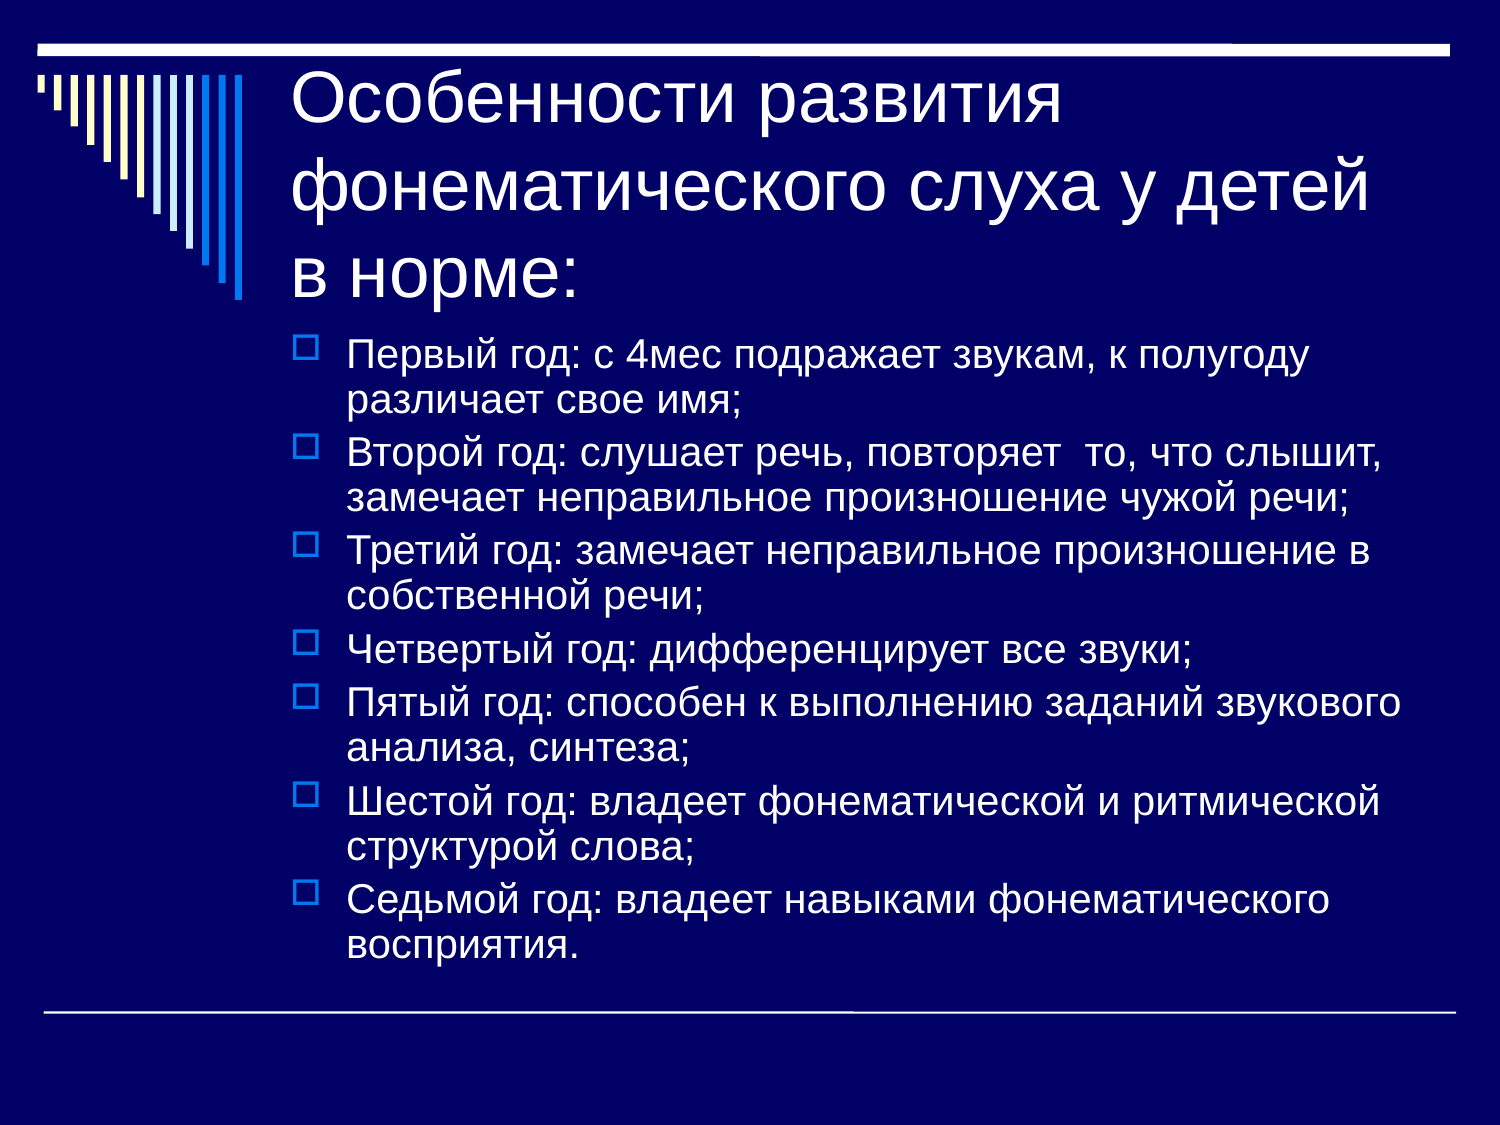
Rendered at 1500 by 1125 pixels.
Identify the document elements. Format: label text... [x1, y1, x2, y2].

list Первый год: с 4мес подражает звукам, к полугоду различает свое имя; Второй год: слушает речь, повторяет то, что слышит, замечает неправильное произношение чужой речи; Третий год: замечает неправильное произношение в собственной речи; Четвертый год: дифференцирует все звуки; Пятый год: способен к выполнению заданий звукового анализа, синтеза; Шестой год: владеет фонематической и ритмической структурой слова; Седьмой год: владеет навыками фонематического восприятия. [274, 324, 1426, 1001]
title Особенности развития фонематического слуха у детей в норме: [274, 74, 1426, 288]
